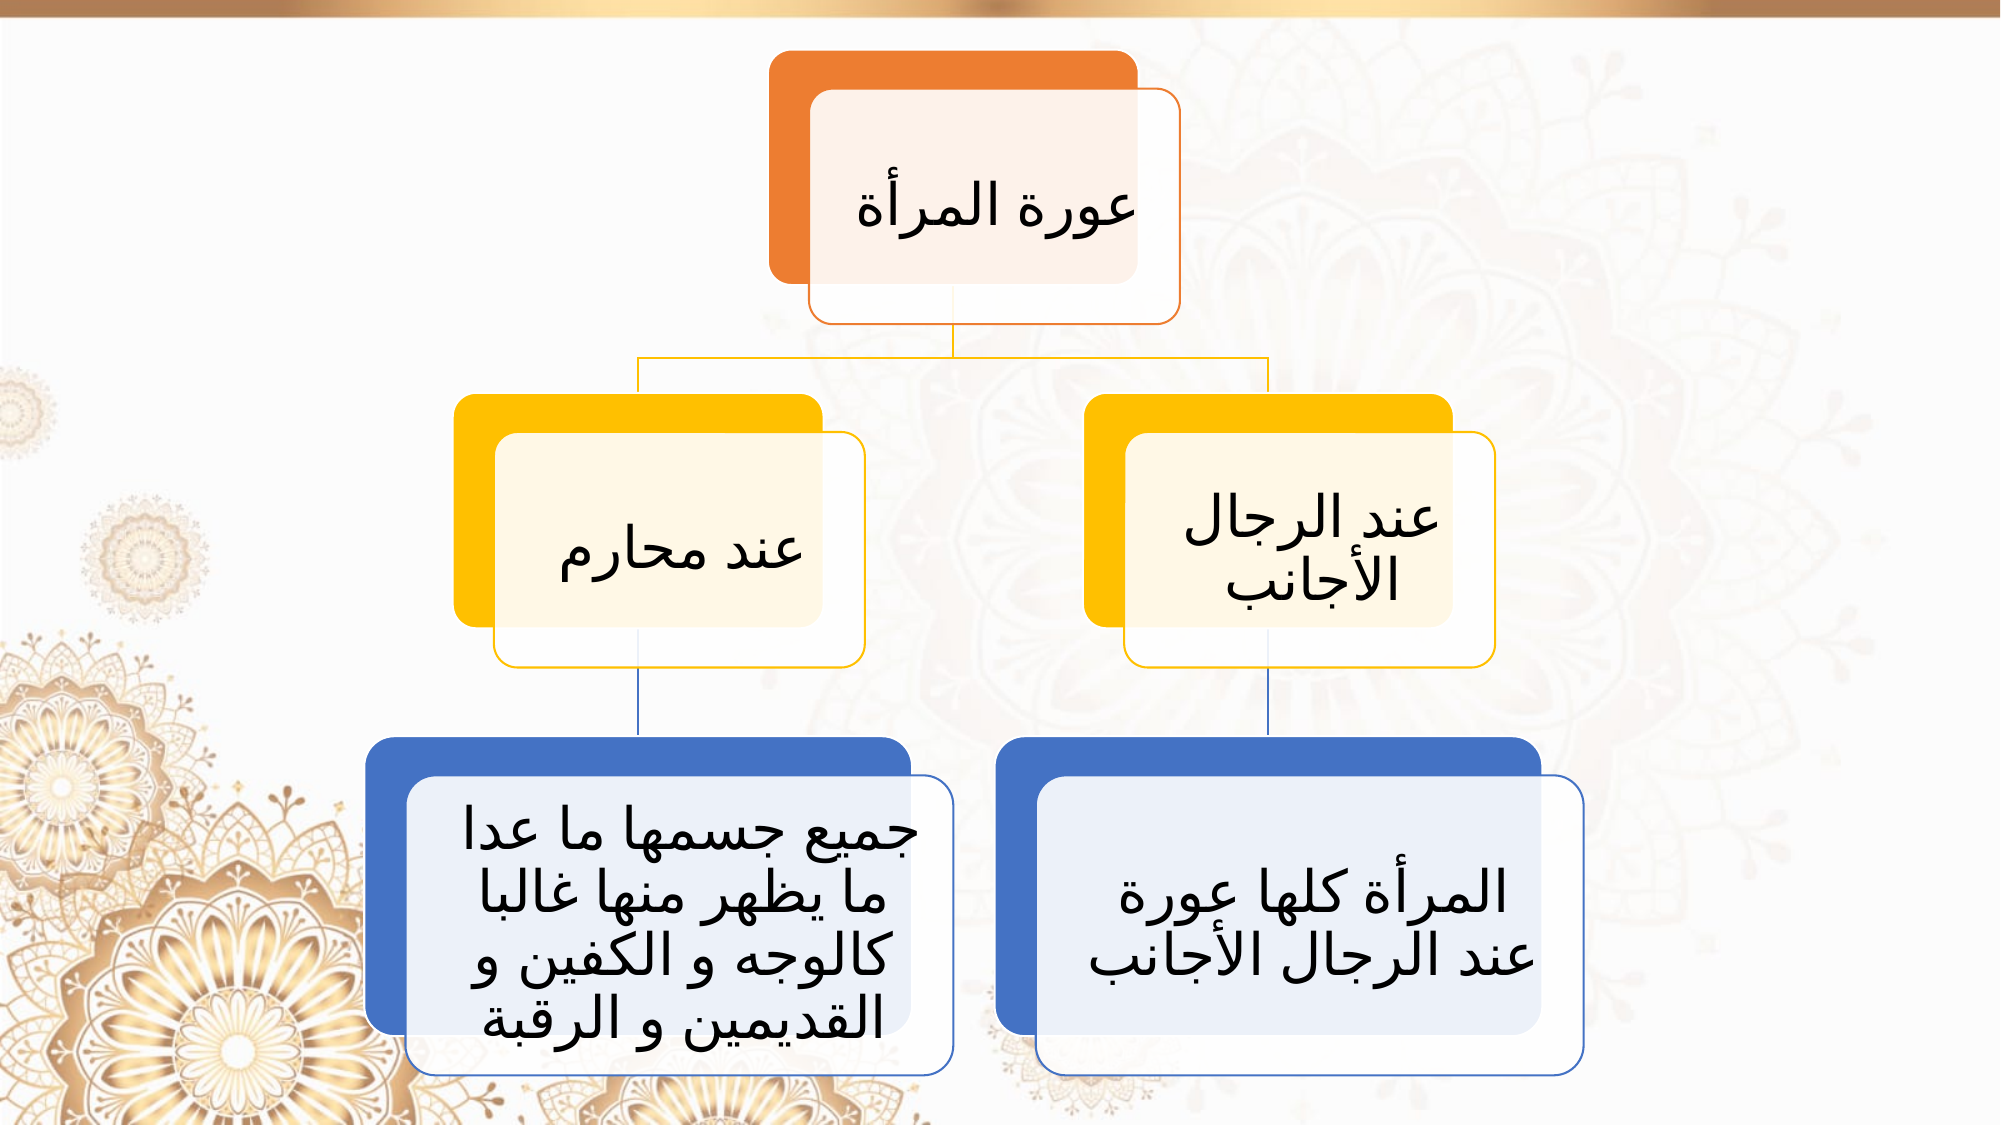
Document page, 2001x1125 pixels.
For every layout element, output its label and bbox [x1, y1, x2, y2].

picture [0, 0, 2001, 1125]
text_box [0, 49, 2000, 1076]
